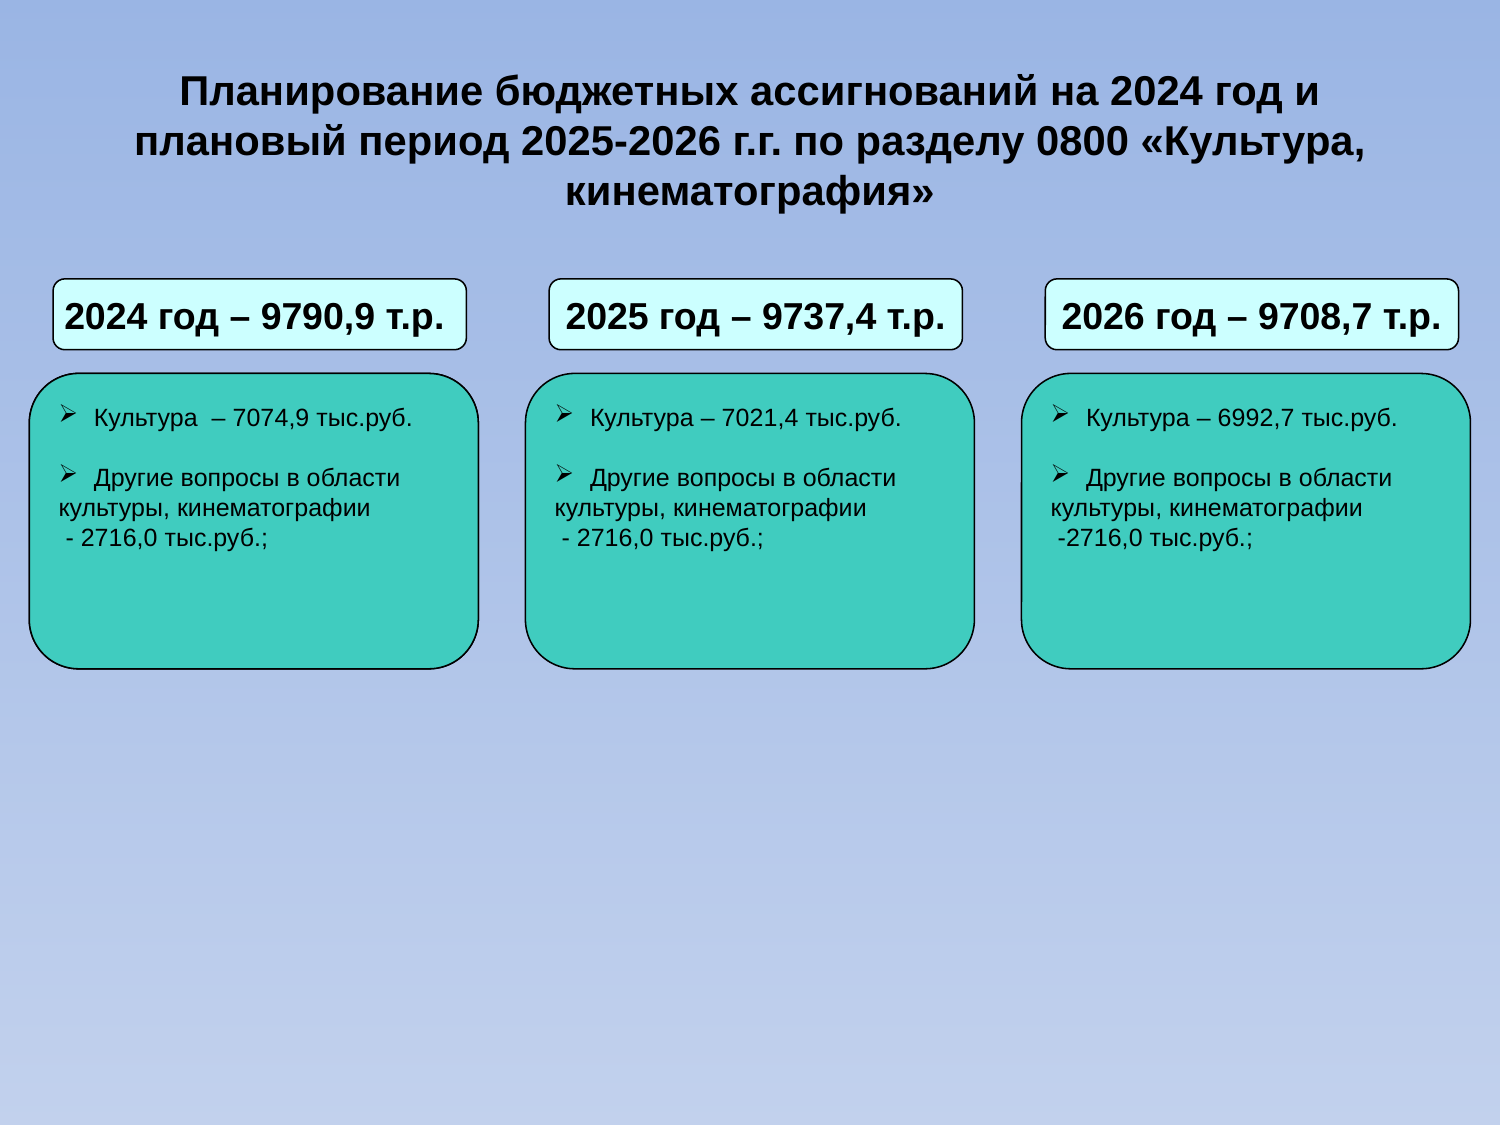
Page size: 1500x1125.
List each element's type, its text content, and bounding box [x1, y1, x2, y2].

text_box 2025 год – 9737,4 т.р. [549, 278, 963, 350]
text_box Культура – 7021,4 тыс.руб. Другие вопросы в области культуры, кинематографии - 2716,0 тыс.руб.; [525, 373, 975, 669]
text_box Культура – 6992,7 тыс.руб. Другие вопросы в области культуры, кинематографии -2716,0 тыс.руб.; [1021, 373, 1471, 669]
text_box 2026 год – 9708,7 т.р. [1045, 278, 1459, 350]
text_box Культура – 7074,9 тыс.руб. Другие вопросы в области культуры, кинематографии - 2716,0 тыс.руб.; [29, 373, 479, 669]
text_box 2024 год – 9790,9 т.р. [53, 278, 467, 350]
title Планирование бюджетных ассигнований на 2024 год и плановый период 2025-2026 г.г. по разделу 0800 «Культура, кинематография» [74, 44, 1426, 233]
